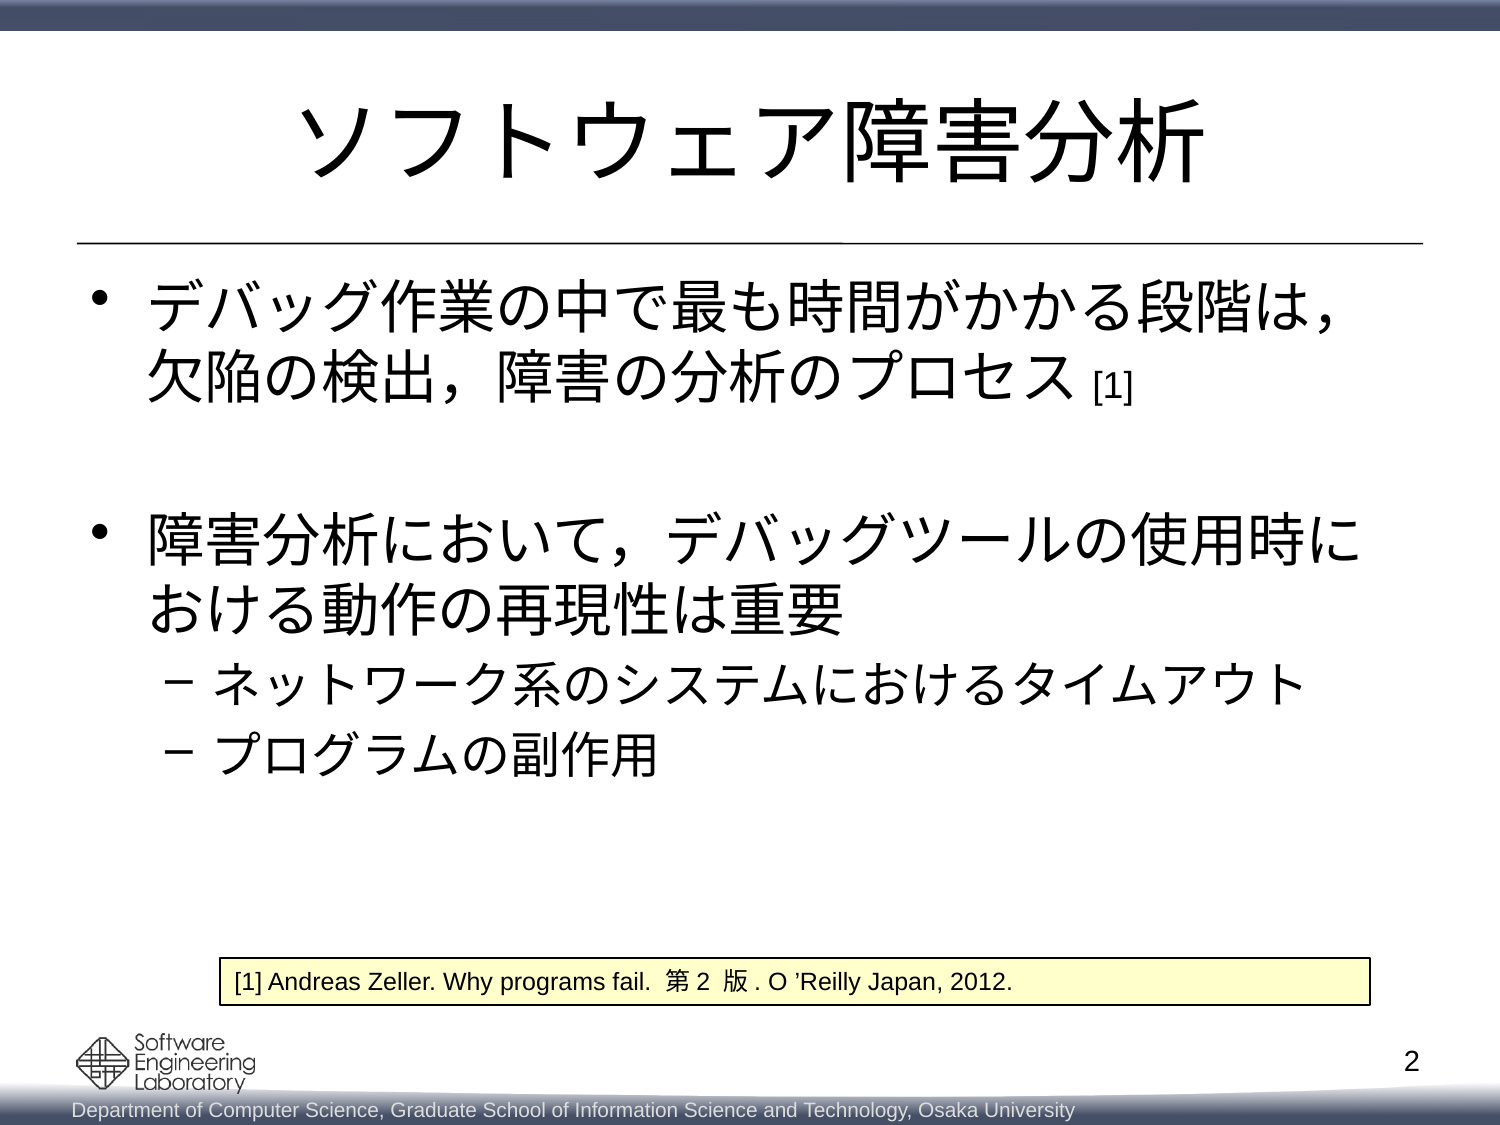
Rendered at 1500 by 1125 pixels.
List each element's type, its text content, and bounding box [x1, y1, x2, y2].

text_box [1] Andreas Zeller. Why programs fail. 第2 版. O ’Reilly Japan, 2012. [218, 956, 1372, 1007]
slide_number 2 [1246, 1034, 1436, 1083]
picture [0, 1033, 1500, 1125]
list デバッグ作業の中で最も時間がかかる段階は， 欠陥の検出，障害の分析のプロセス[1] 障害分析において，デバッグツールの使用時に おける動作の再現性は重要 ネットワーク系のシステムにおけるタイムアウト プログラムの副作用 [74, 262, 1426, 1004]
picture [0, 0, 1500, 31]
title ソフトウェア障害分析 [74, 44, 1424, 233]
